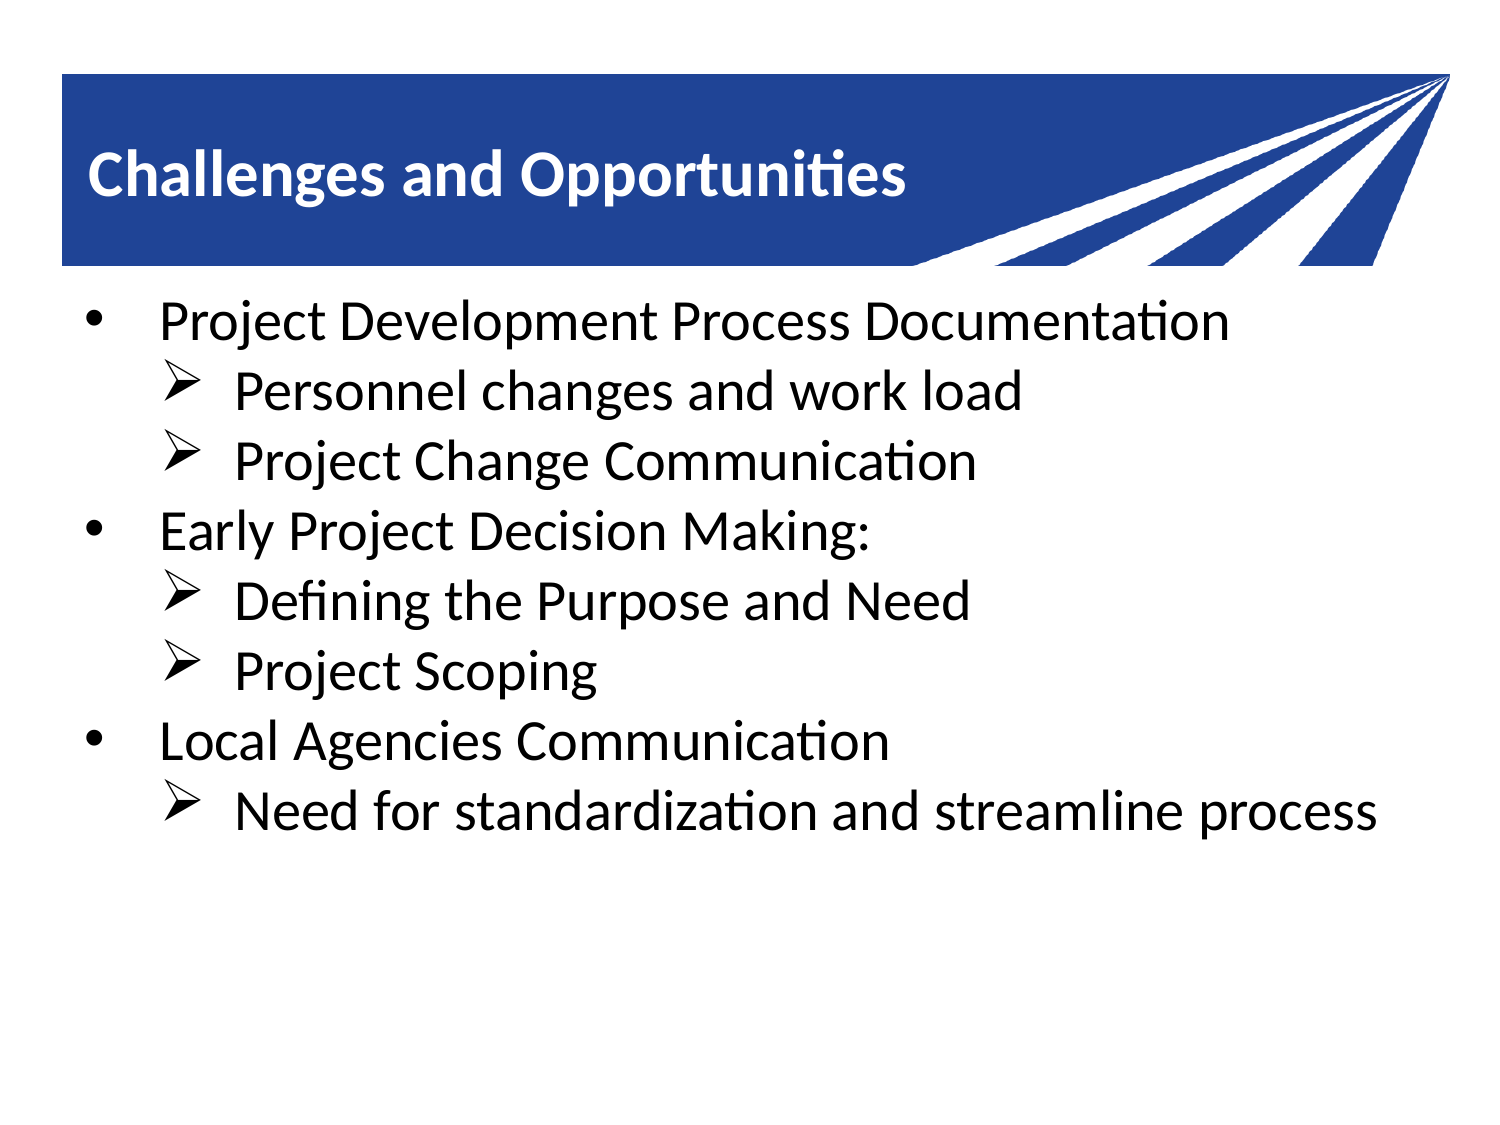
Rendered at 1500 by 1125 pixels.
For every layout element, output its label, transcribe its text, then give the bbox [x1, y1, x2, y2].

text_box Project Development Process Documentation Personnel changes and work load Project Change Communication Early Project Decision Making: Defining the Purpose and Need Project Scoping Local Agencies Communication Need for standardization and streamline process [69, 275, 1421, 850]
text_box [62, 74, 1451, 267]
